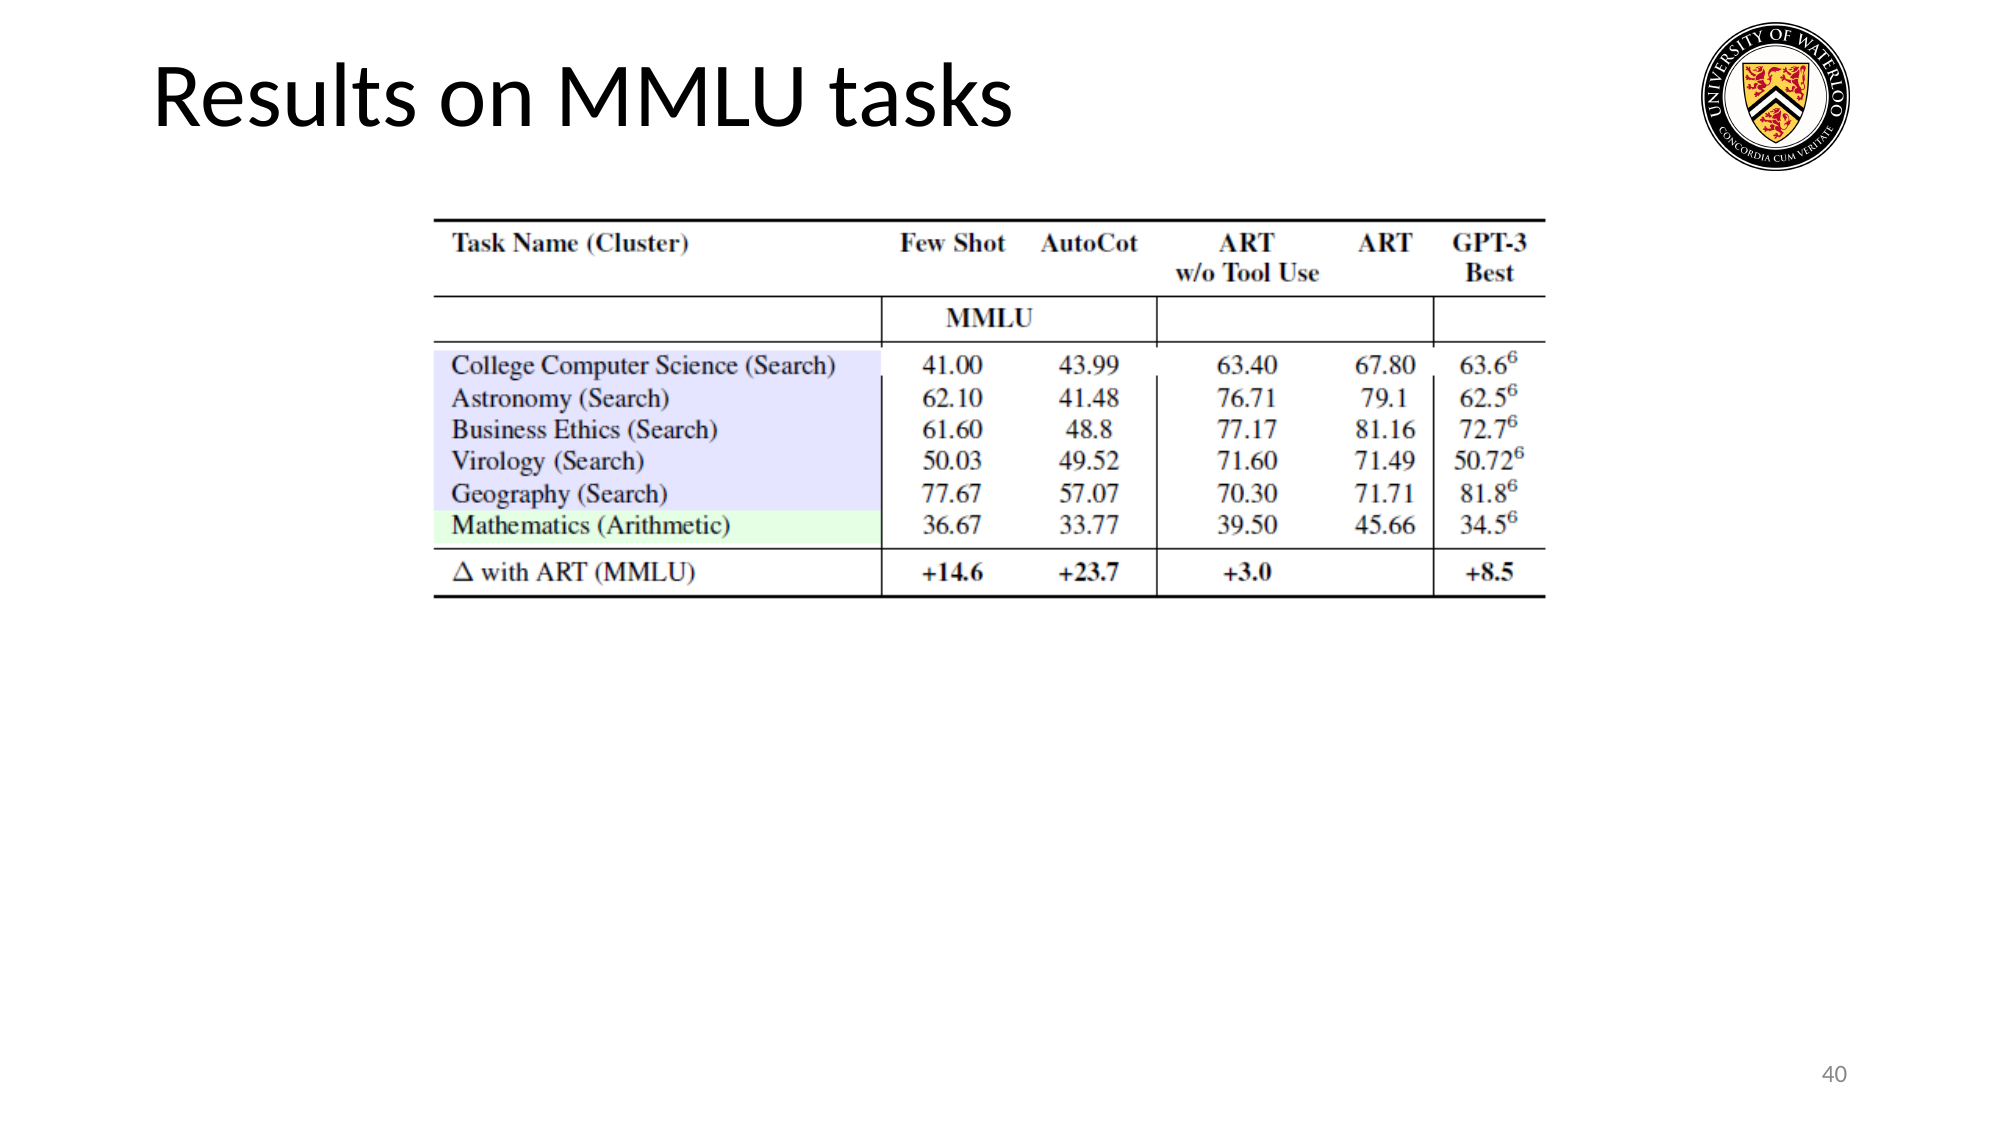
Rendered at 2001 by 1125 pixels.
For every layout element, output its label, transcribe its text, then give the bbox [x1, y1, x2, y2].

title Results on MMLU tasks [137, 22, 1863, 171]
slide_number 40 [1412, 1042, 1863, 1103]
picture [431, 216, 1552, 600]
